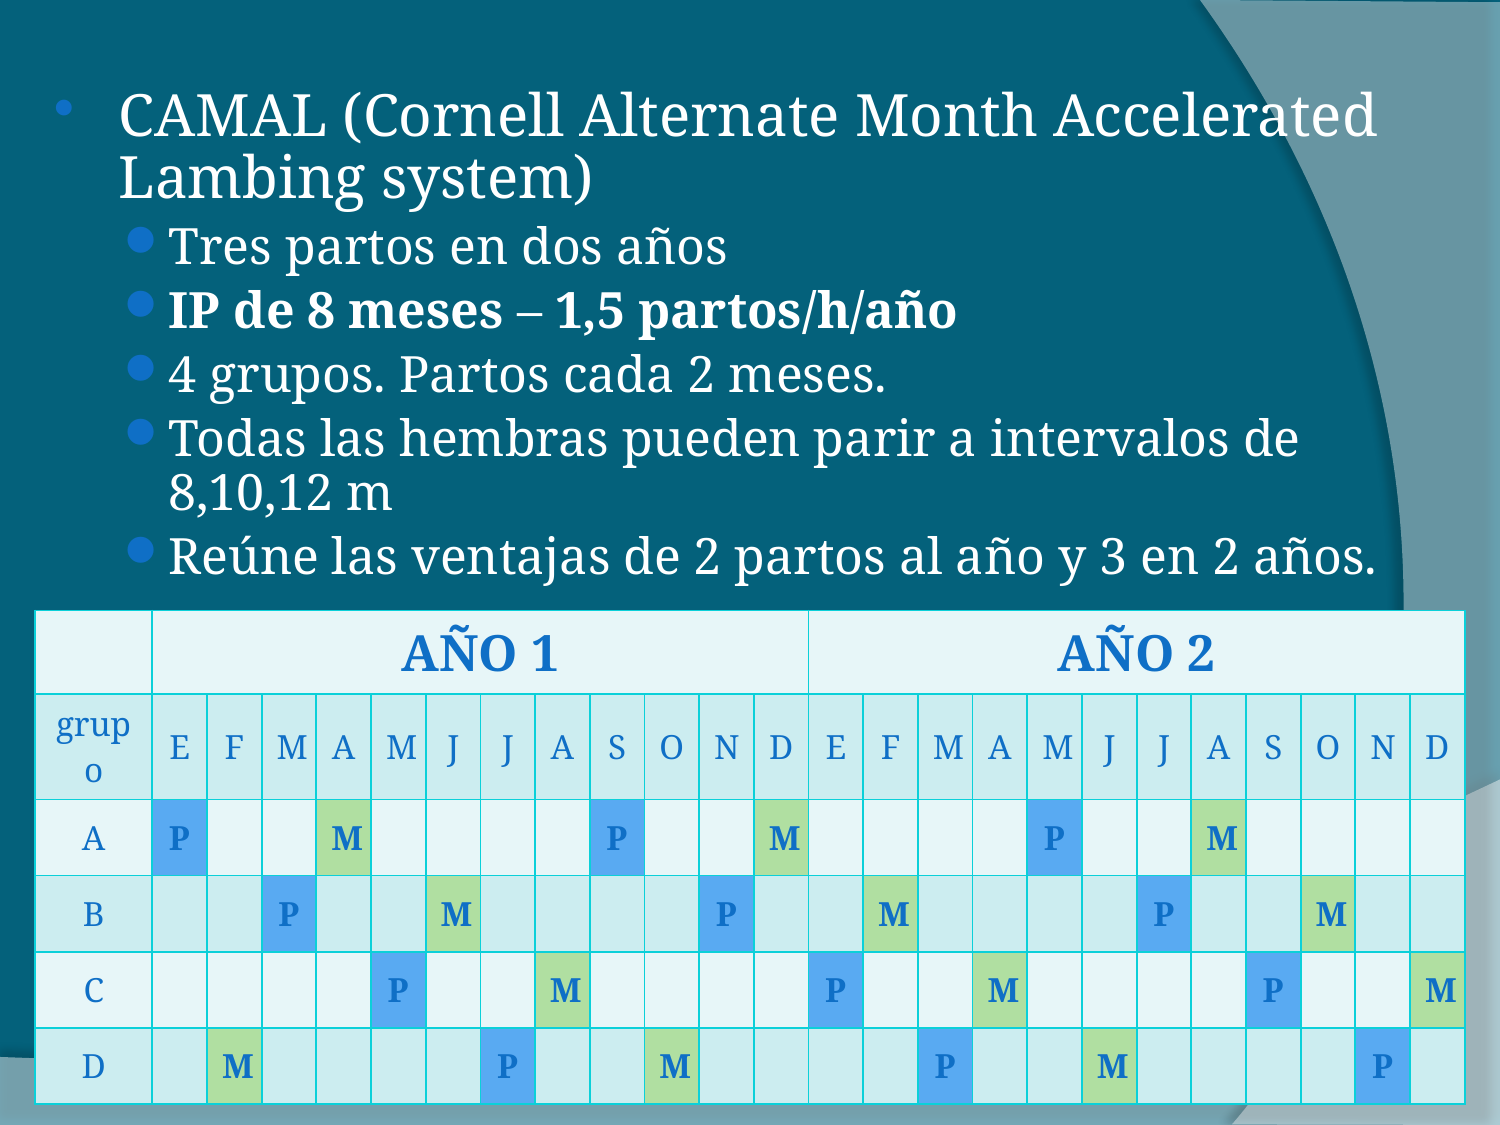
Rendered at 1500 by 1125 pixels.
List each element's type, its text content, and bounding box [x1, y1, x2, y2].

table_cell J [427, 695, 480, 799]
table_cell M [1302, 876, 1354, 951]
table_cell P [263, 876, 315, 951]
table_cell [809, 800, 862, 875]
table_cell [1083, 876, 1136, 951]
table_header [36, 611, 151, 693]
table_cell [153, 876, 206, 951]
table_cell [1138, 953, 1190, 1027]
table_cell J [1083, 695, 1136, 799]
table_cell [864, 1029, 917, 1103]
table_cell [317, 1029, 370, 1103]
table_cell [1028, 1029, 1081, 1103]
table_cell M [1028, 695, 1081, 799]
table_cell [1083, 953, 1136, 1027]
table_cell M [755, 800, 808, 875]
table_header AÑO 1 [153, 611, 808, 693]
table_cell [208, 876, 261, 951]
table_cell [1302, 953, 1354, 1027]
table_cell M [973, 953, 1026, 1027]
table_cell [591, 953, 644, 1027]
table_cell [591, 1029, 644, 1103]
table_cell [1411, 800, 1464, 875]
table_cell [372, 1029, 425, 1103]
table_cell N [700, 695, 753, 799]
table_cell [973, 800, 1026, 875]
table_cell P [700, 876, 753, 951]
table_cell [263, 953, 315, 1027]
table_cell [263, 1029, 315, 1103]
table_cell [1138, 1029, 1190, 1103]
table_cell M [864, 876, 917, 951]
table_cell [536, 800, 589, 875]
table_cell [755, 876, 808, 951]
table_cell M [263, 695, 315, 799]
table_cell [645, 876, 698, 951]
table_cell P [153, 800, 206, 875]
table_cell [1083, 800, 1136, 875]
table_cell [645, 800, 698, 875]
table_cell [1356, 876, 1409, 951]
table_cell [481, 953, 534, 1027]
table_cell [153, 953, 206, 1027]
table_cell P [372, 953, 425, 1027]
table_cell [536, 876, 589, 951]
table_cell P [1356, 1029, 1409, 1103]
table_cell E [809, 695, 862, 799]
table_cell [1247, 800, 1300, 875]
table_cell [1411, 876, 1464, 951]
table_cell M [208, 1029, 261, 1103]
table_cell [1247, 876, 1300, 951]
list CAMAL (Cornell Alternate Month Accelerated Lambing system) Tres partos en dos años IP de 8 meses – 1,5 partos/h/año 4 grupos. Partos cada 2 meses. Todas las hembras pueden parir a intervalos de 8,10,12 m Reúne las ventajas de 2 partos al año y 3 en 2 años. [34, 77, 1454, 610]
table_cell S [591, 695, 644, 799]
table_cell N [1356, 695, 1409, 799]
table_cell [481, 876, 534, 951]
table_cell A [1192, 695, 1245, 799]
table_cell [1192, 1029, 1245, 1103]
table_cell M [317, 800, 370, 875]
table_cell P [809, 953, 862, 1027]
table_cell [427, 1029, 480, 1103]
table_cell E [153, 695, 206, 799]
table_cell M [372, 695, 425, 799]
table_cell [1356, 800, 1409, 875]
table_cell [591, 876, 644, 951]
table_cell [919, 800, 972, 875]
table_cell [755, 1029, 808, 1103]
table_cell [700, 953, 753, 1027]
table_cell A [36, 800, 151, 875]
table_cell [645, 953, 698, 1027]
table_cell [317, 876, 370, 951]
table_cell [1028, 953, 1081, 1027]
table_cell A [317, 695, 370, 799]
table_cell M [427, 876, 480, 951]
table_cell [427, 800, 480, 875]
table_cell A [973, 695, 1026, 799]
table_cell S [1247, 695, 1300, 799]
table_cell [372, 800, 425, 875]
table_cell [919, 876, 972, 951]
table_cell [1302, 1029, 1354, 1103]
table_cell [536, 1029, 589, 1103]
table_cell J [481, 695, 534, 799]
table_cell [973, 876, 1026, 951]
table_cell [755, 953, 808, 1027]
table_cell M [1192, 800, 1245, 875]
table_cell P [481, 1029, 534, 1103]
table_cell P [919, 1029, 972, 1103]
table_cell M [645, 1029, 698, 1103]
table_cell [1138, 800, 1190, 875]
table_cell [372, 876, 425, 951]
table_cell M [536, 953, 589, 1027]
table_cell [809, 1029, 862, 1103]
table_cell [263, 800, 315, 875]
table_cell [809, 876, 862, 951]
table_cell [1192, 953, 1245, 1027]
table_cell [1356, 953, 1409, 1027]
table_cell P [591, 800, 644, 875]
table_cell O [645, 695, 698, 799]
table_cell [973, 1029, 1026, 1103]
table_cell A [536, 695, 589, 799]
table_cell [208, 953, 261, 1027]
table_cell B [36, 876, 151, 951]
table_cell M [1083, 1029, 1136, 1103]
table_cell [153, 1029, 206, 1103]
table_cell C [36, 953, 151, 1027]
table_cell [1028, 876, 1081, 951]
table_cell M [919, 695, 972, 799]
table_cell J [1138, 695, 1190, 799]
table_cell [864, 800, 917, 875]
table_cell [1192, 876, 1245, 951]
table_cell grupo [36, 695, 151, 799]
table_cell P [1247, 953, 1300, 1027]
table_cell [864, 953, 917, 1027]
table_cell O [1302, 695, 1354, 799]
table_cell D [755, 695, 808, 799]
table_cell [427, 953, 480, 1027]
table_cell [1247, 1029, 1300, 1103]
table_cell [317, 953, 370, 1027]
table_cell P [1138, 876, 1190, 951]
table_cell [208, 800, 261, 875]
table_cell [919, 953, 972, 1027]
table_cell P [1028, 800, 1081, 875]
table_cell M [1411, 953, 1464, 1027]
table_header AÑO 2 [809, 611, 1464, 693]
table_cell [1411, 1029, 1464, 1103]
table_cell [481, 800, 534, 875]
table_cell D [1411, 695, 1464, 799]
table_cell [700, 800, 753, 875]
table_cell [1302, 800, 1354, 875]
table_cell F [208, 695, 261, 799]
table_cell [700, 1029, 753, 1103]
table_cell D [36, 1029, 151, 1103]
table_cell F [864, 695, 917, 799]
